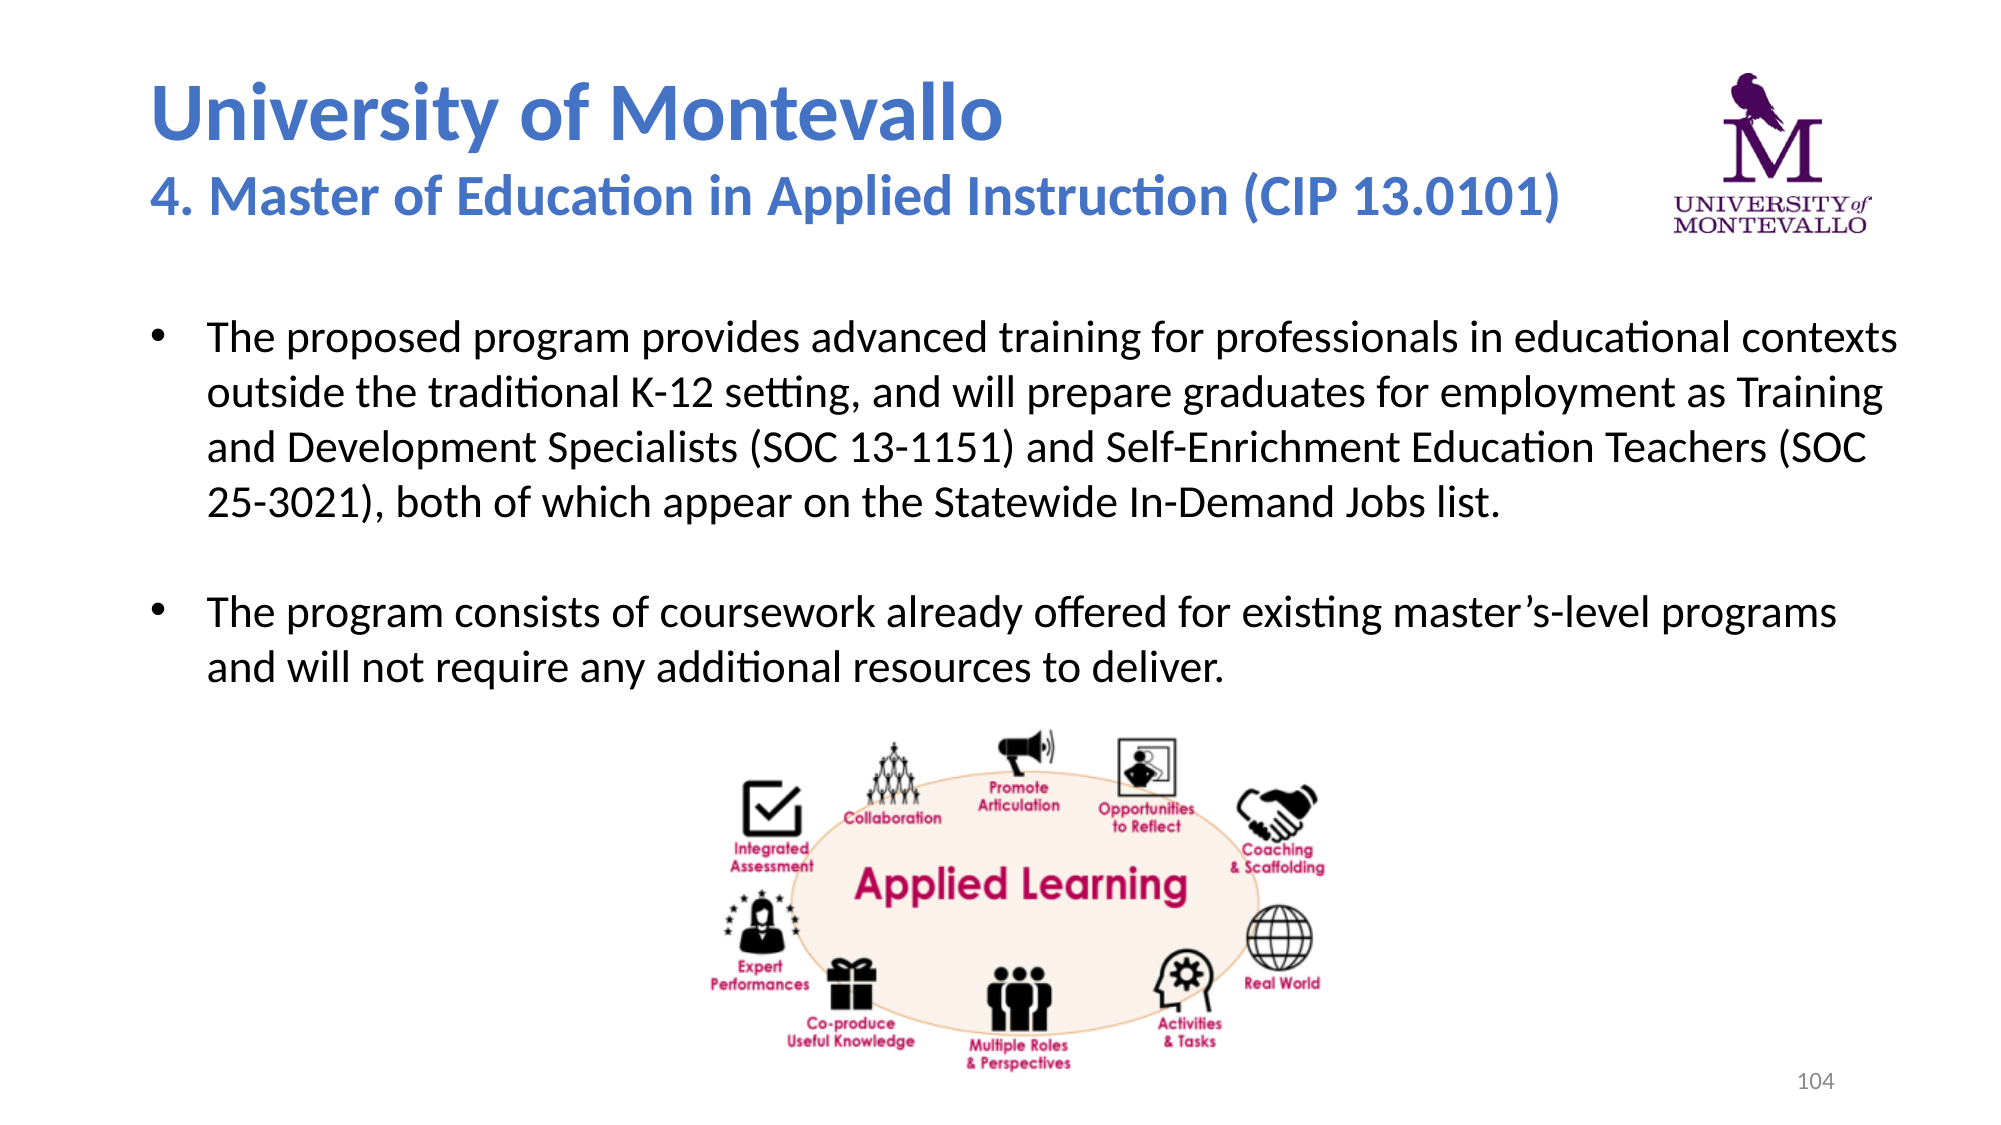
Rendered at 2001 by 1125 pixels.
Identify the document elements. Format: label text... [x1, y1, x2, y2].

picture [687, 705, 1363, 1088]
text_box University of Montevallo 4. Master of Education in Applied Instruction (CIP 13.0101) The proposed program provides advanced training for professionals in educational contexts outside the traditional K-12 setting, and will prepare graduates for employment as Training and Development Specialists (SOC 13-1151) and Self-Enrichment Education Teachers (SOC 25-3021), both of which appear on the Statewide In-Demand Jobs list. The program consists of coursework already offered for existing master’s-level programs and will not require any additional resources to deliver. [135, 49, 1915, 699]
picture [1674, 70, 1872, 236]
slide_number 104 [1500, 1049, 1850, 1110]
